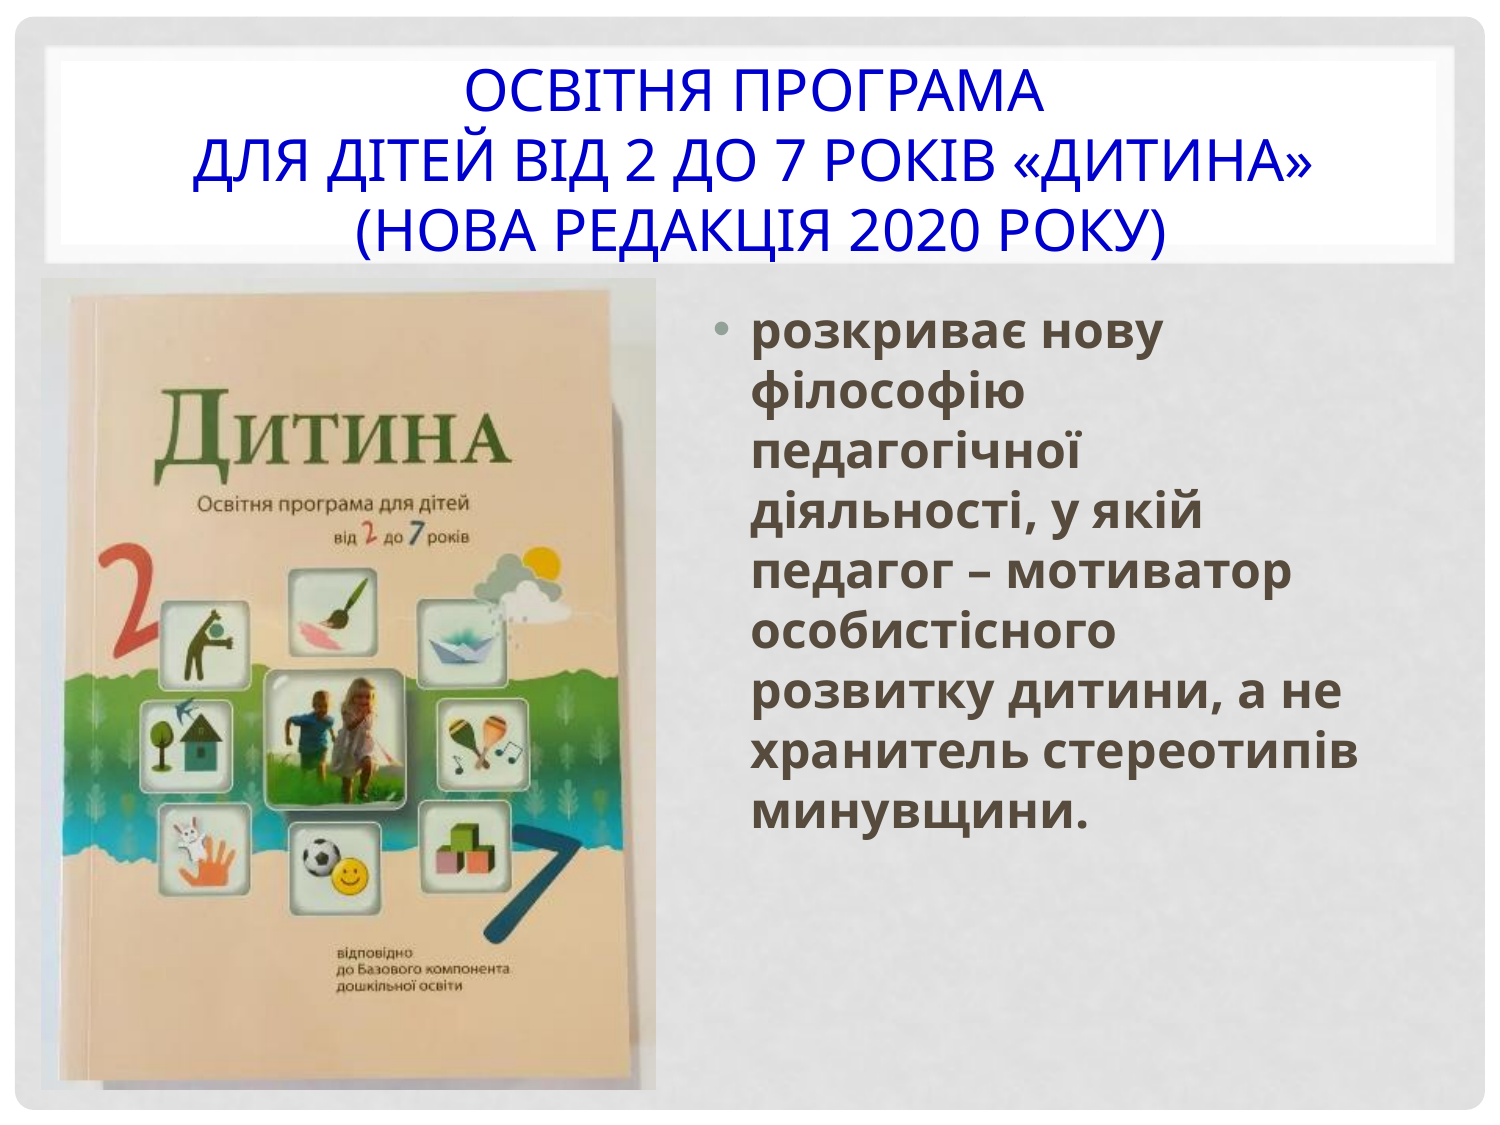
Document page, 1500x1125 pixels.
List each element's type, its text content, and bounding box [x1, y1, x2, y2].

list розкриває нову філософію педагогічної діяльності, у якій педагог – мотиватор особистісного розвитку дитини, а не хранитель стереотипів минувщини. [679, 290, 1378, 1009]
picture [41, 278, 656, 1090]
title Освітня програма для дітей від 2 до 7 років «Дитина» (нова редакція 2020 року) [53, 113, 1471, 204]
